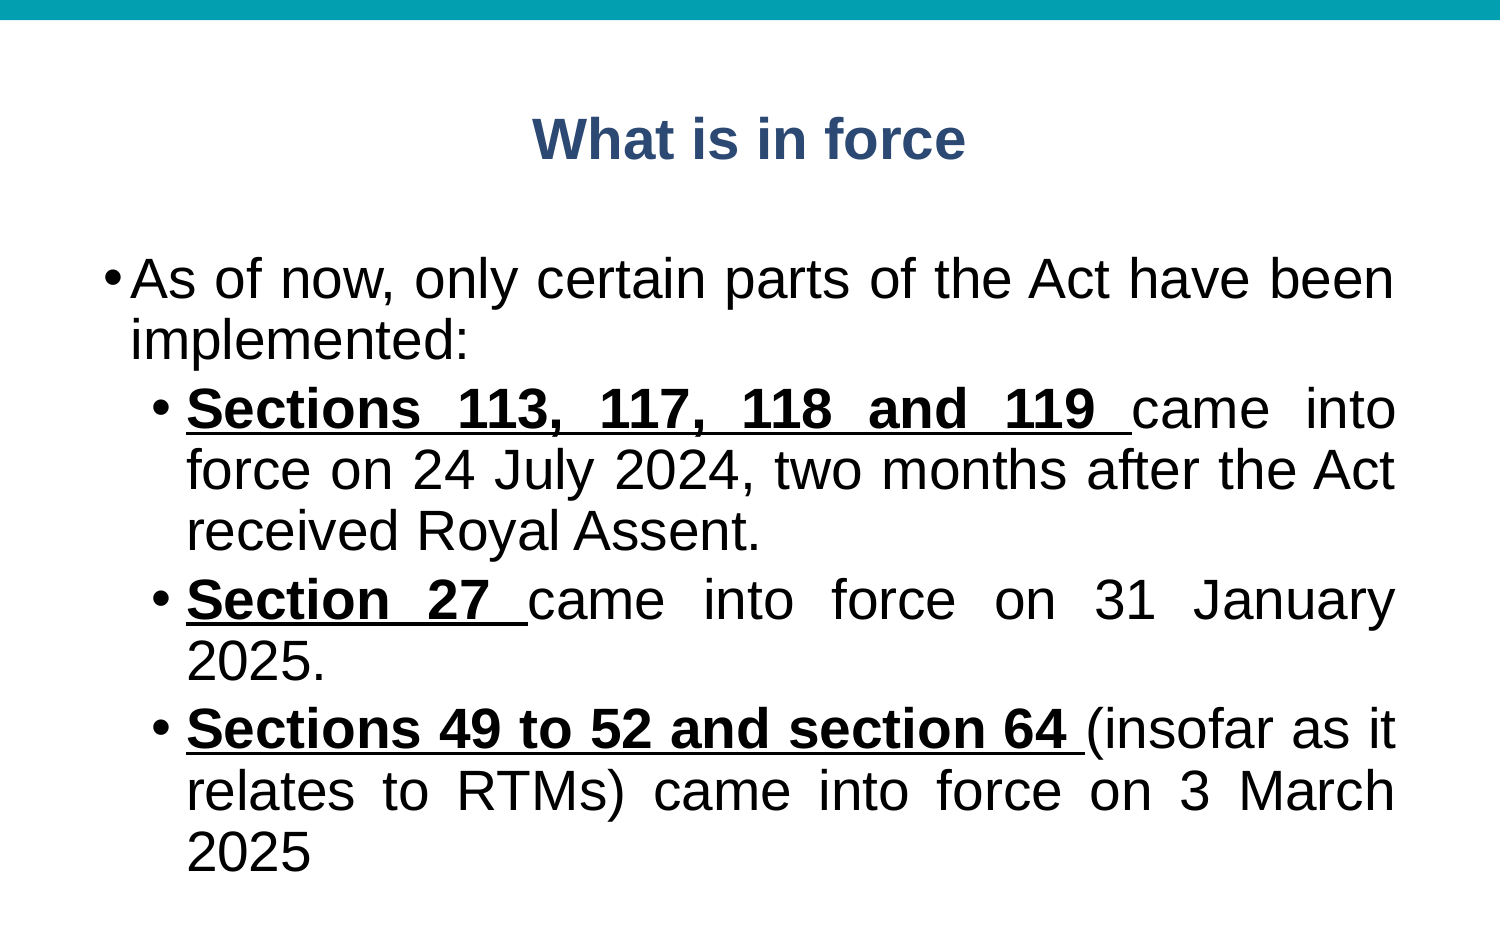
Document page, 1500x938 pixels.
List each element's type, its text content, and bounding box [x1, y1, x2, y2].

list As of now, only certain parts of the Act have been implemented: Sections 113, 117, 118 and 119 came into force on 24 July 2024, two months after the Act received Royal Assent. Section 27 came into force on 31 January 2025. Sections 49 to 52 and section 64 (insofar as it relates to RTMs) came into force on 3 March 2025 [103, 249, 1397, 888]
title What is in force [103, 49, 1397, 232]
